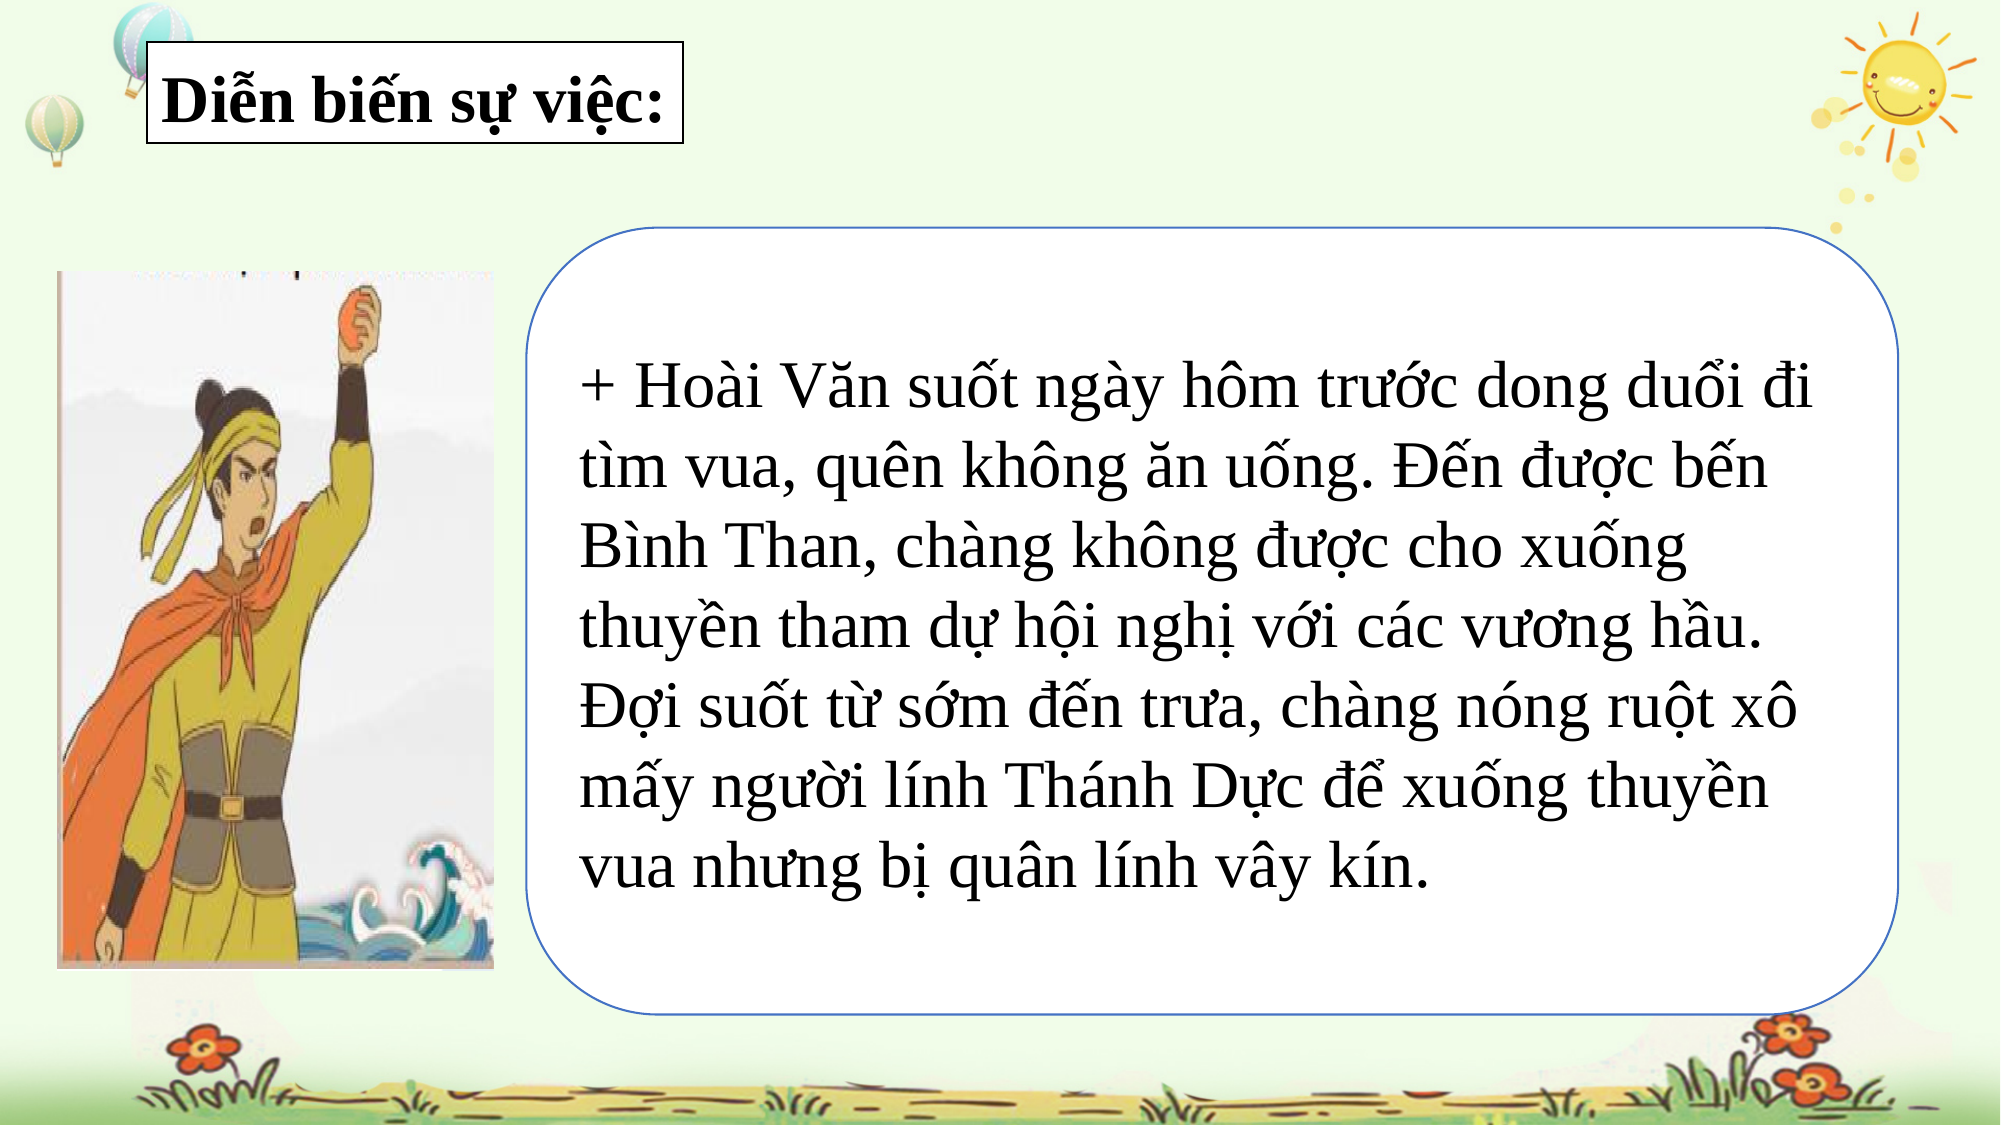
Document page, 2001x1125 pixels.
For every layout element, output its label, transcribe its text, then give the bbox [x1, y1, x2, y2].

text_box + Hoài Văn suốt ngày hôm trước dong duổi đi tìm vua, quên không ăn uống. Đến được bến Bình Than, chàng không được cho xuống thuyền tham dự hội nghị với các vương hầu. Đợi suốt từ sớm đến trưa, chàng nóng ruột xô mấy người lính Thánh Dực để xuống thuyền vua nhưng bị quân lính vây kín. [525, 226, 1900, 1016]
text_box Diễn biến sự việc: [146, 41, 684, 144]
picture [0, 0, 2001, 1125]
